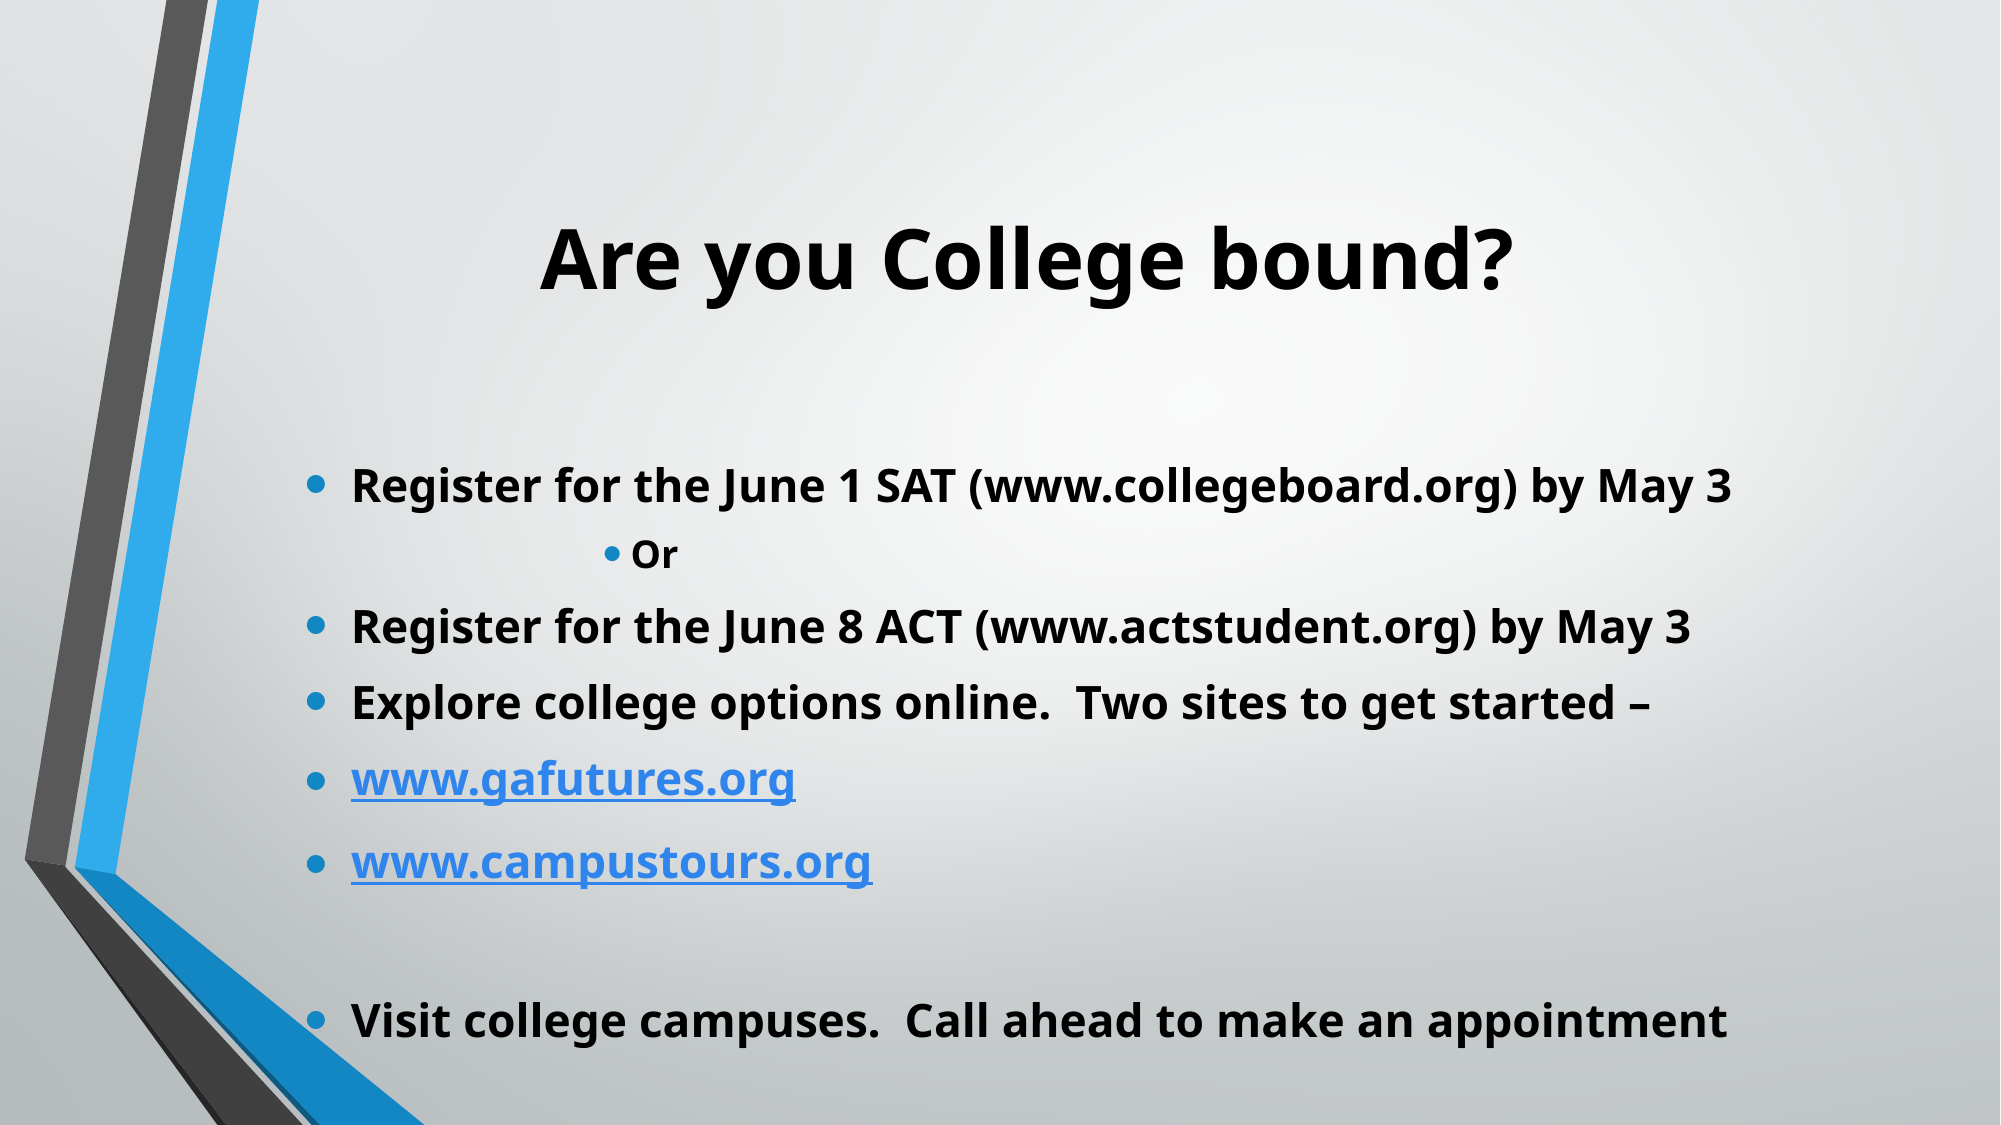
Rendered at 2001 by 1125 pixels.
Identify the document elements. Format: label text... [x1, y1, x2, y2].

title Are you College bound? [243, 112, 1887, 400]
list Register for the June 1 SAT (www.collegeboard.org) by May 3 Or Register for the June 8 ACT (www.actstudent.org) by May 3 Explore college options online. Two sites to get started – www.gafutures.org www.campustours.org Visit college campuses. Call ahead to make an appointment [289, 372, 1933, 1061]
